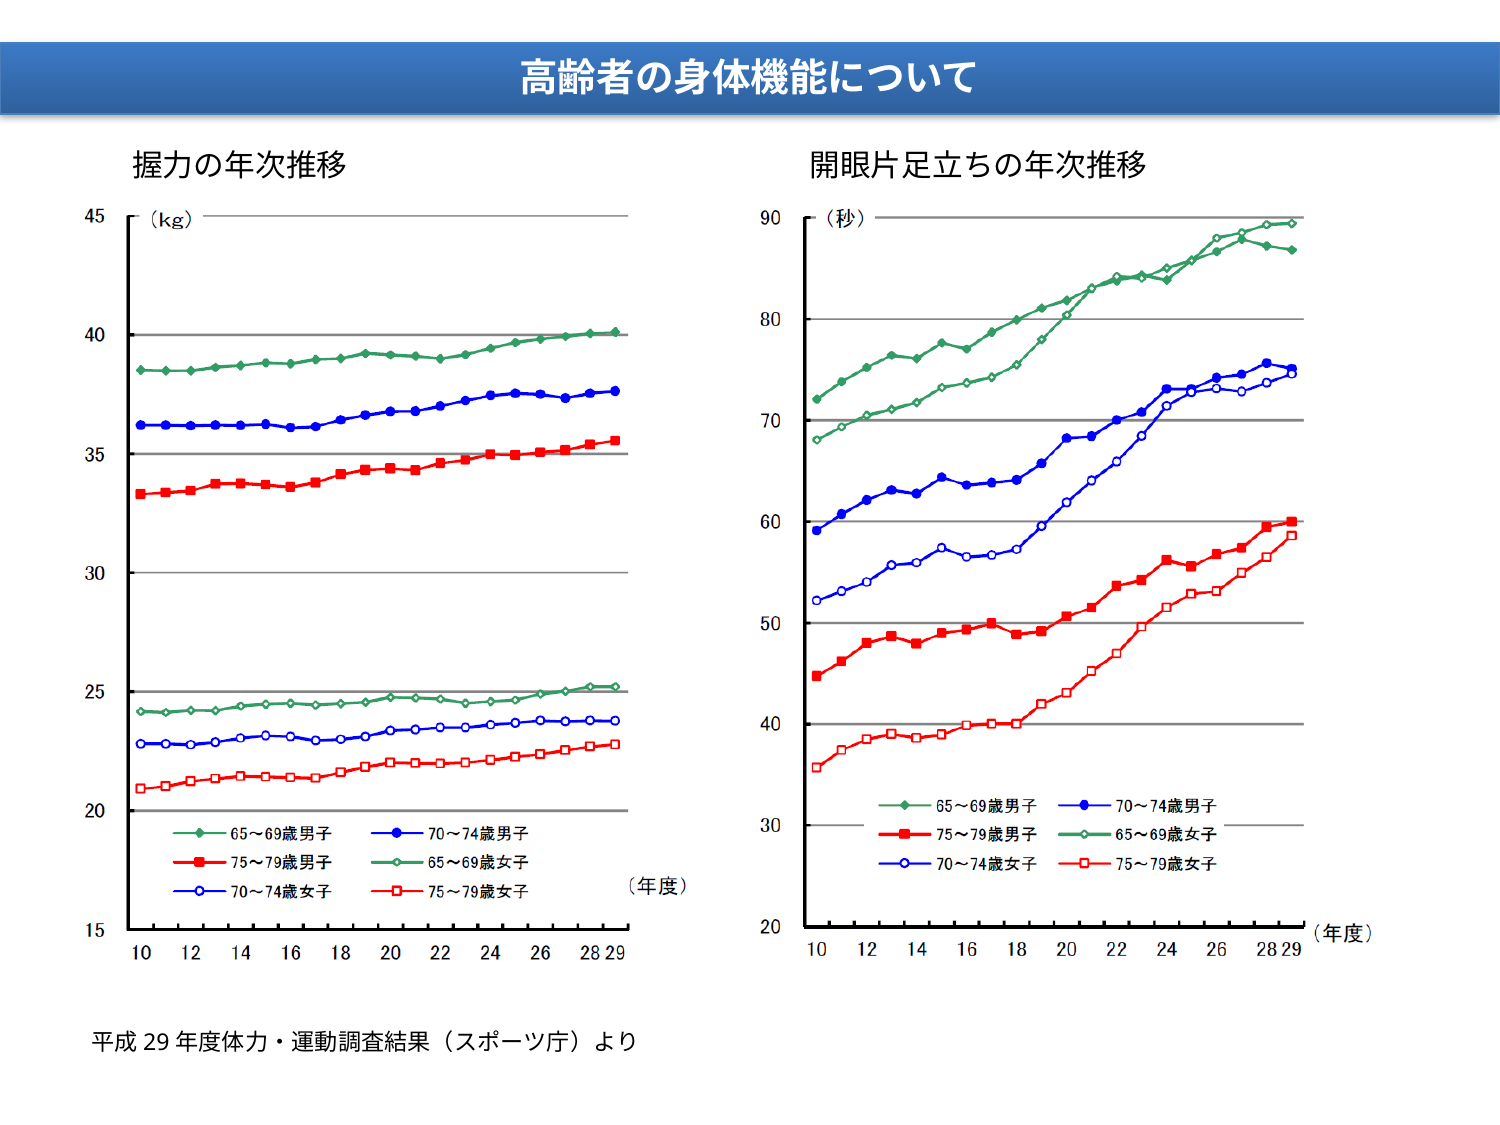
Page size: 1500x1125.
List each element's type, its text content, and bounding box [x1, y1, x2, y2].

picture [734, 196, 1389, 967]
text_box 握力の年次推移 [117, 138, 422, 188]
text_box 高齢者の身体機能について [0, 42, 1500, 115]
picture [74, 189, 701, 967]
text_box 開眼片足立ちの年次推移 [794, 138, 1219, 190]
text_box 平成29年度体力・運動調査結果（スポーツ庁）より [76, 1019, 862, 1063]
